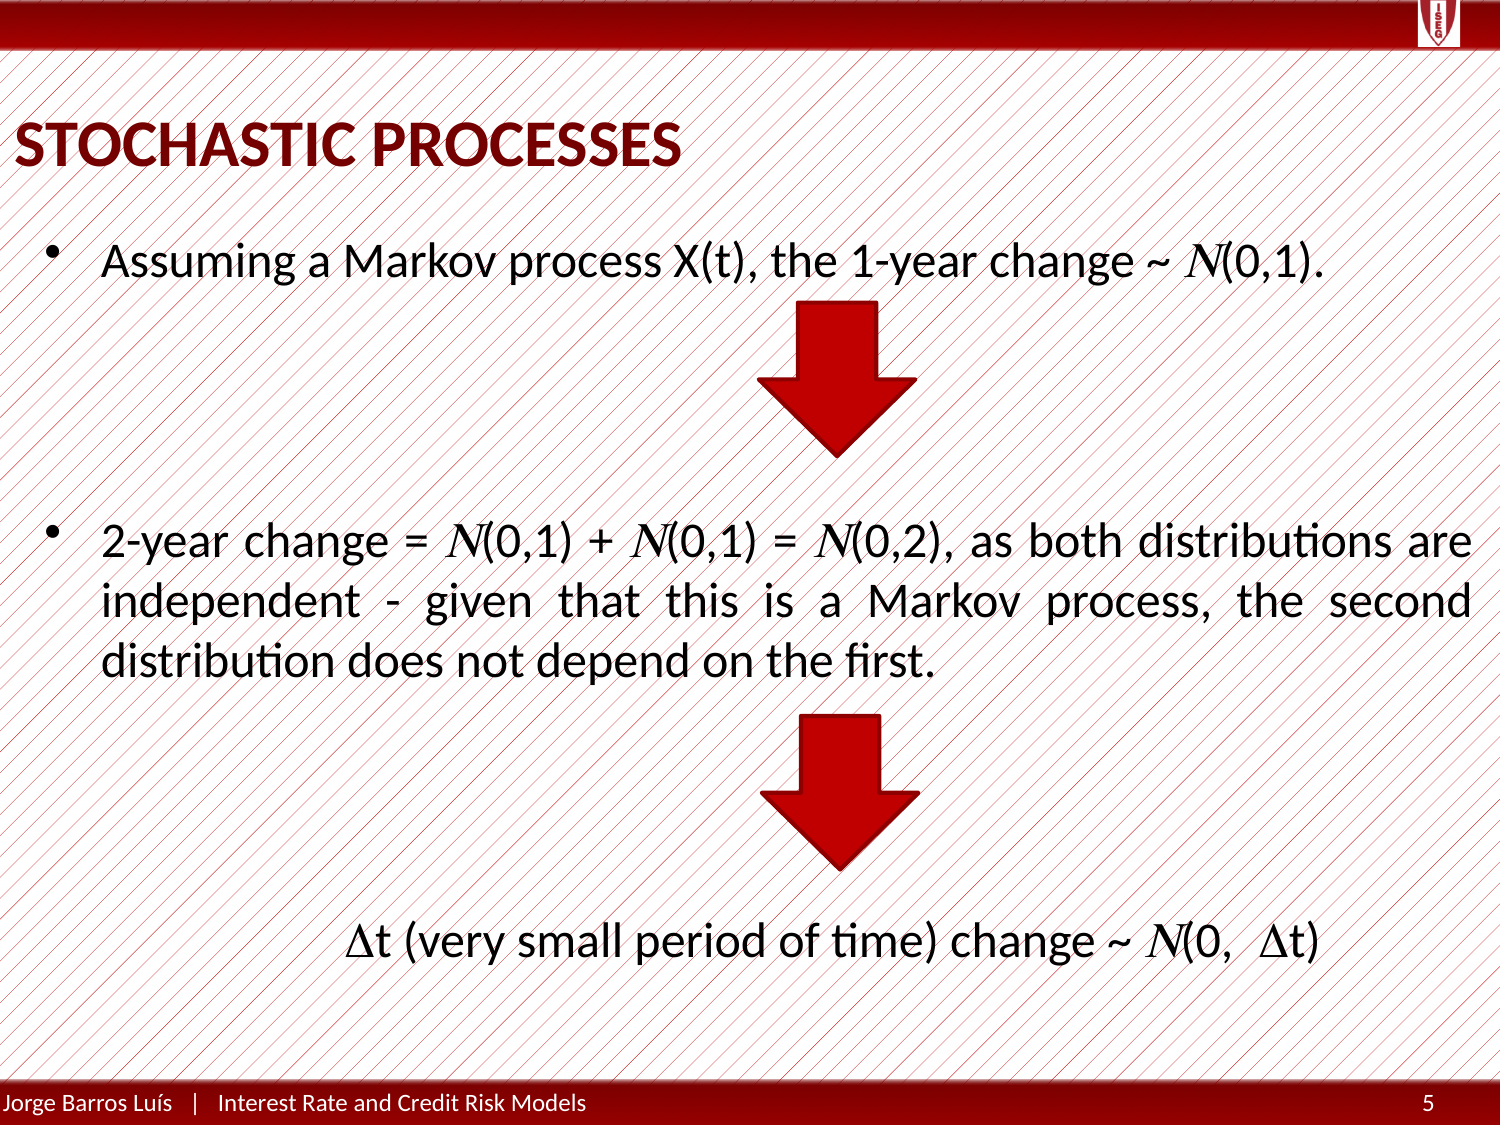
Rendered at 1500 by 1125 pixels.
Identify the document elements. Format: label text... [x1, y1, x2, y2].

text_box [759, 713, 921, 872]
title Stochastic Processes [0, 0, 1276, 188]
picture [1417, 0, 1461, 47]
text_box [756, 300, 918, 459]
text_box Assuming a Markov process X(t), the 1-year change ~ N(0,1). 2-year change = N(0,1) + N(0,1) = N(0,2), as both distributions are independent - given that this is a Markov process, the second distribution does not depend on the first. Dt (very small period of time) change ~ N(0, Dt) [29, 219, 1489, 1071]
